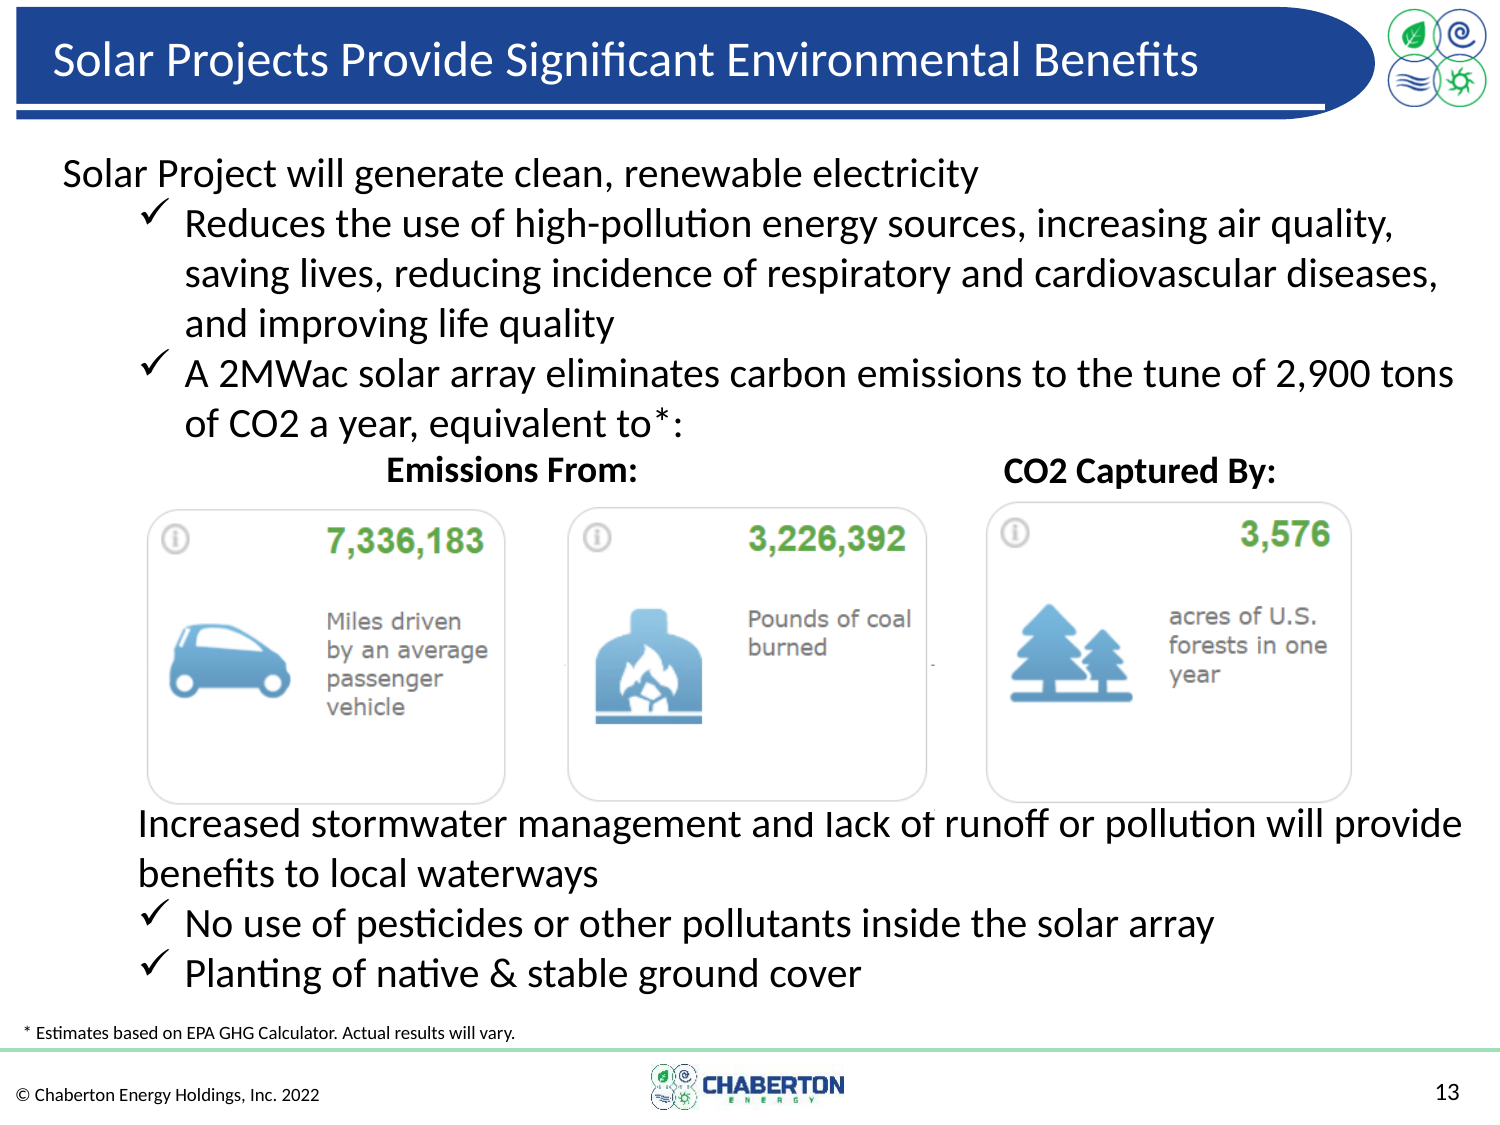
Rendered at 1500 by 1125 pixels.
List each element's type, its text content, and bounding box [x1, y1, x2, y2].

title Solar Projects Provide Significant Environmental Benefits [37, 18, 1325, 94]
text_box CO2 Captured By: [989, 438, 1341, 480]
footer © Chaberton Energy Holdings, Inc. 2022 [0, 1037, 625, 1113]
picture [564, 492, 935, 812]
text_box Solar Project will generate clean, renewable electricity Reduces the use of high-pollution energy sources, increasing air quality, saving lives, reducing incidence of respiratory and cardiovascular diseases, and improving life quality A 2MWac solar array eliminates carbon emissions to the tune of 2,900 tons of CO2 a year, equivalent to*: Increased stormwater management and lack of runoff or pollution will provide benefits to local waterways No use of pesticides or other pollutants inside the solar array Planting of native & stable ground cover [47, 138, 1486, 1004]
text_box Emissions From: [371, 437, 742, 498]
picture [1387, 6, 1488, 113]
slide_number 13 [1125, 1037, 1475, 1113]
picture [144, 499, 507, 806]
picture [983, 481, 1354, 806]
picture [651, 1064, 844, 1110]
text_box * Estimates based on EPA GHG Calculator. Actual results will vary. [7, 1013, 680, 1051]
